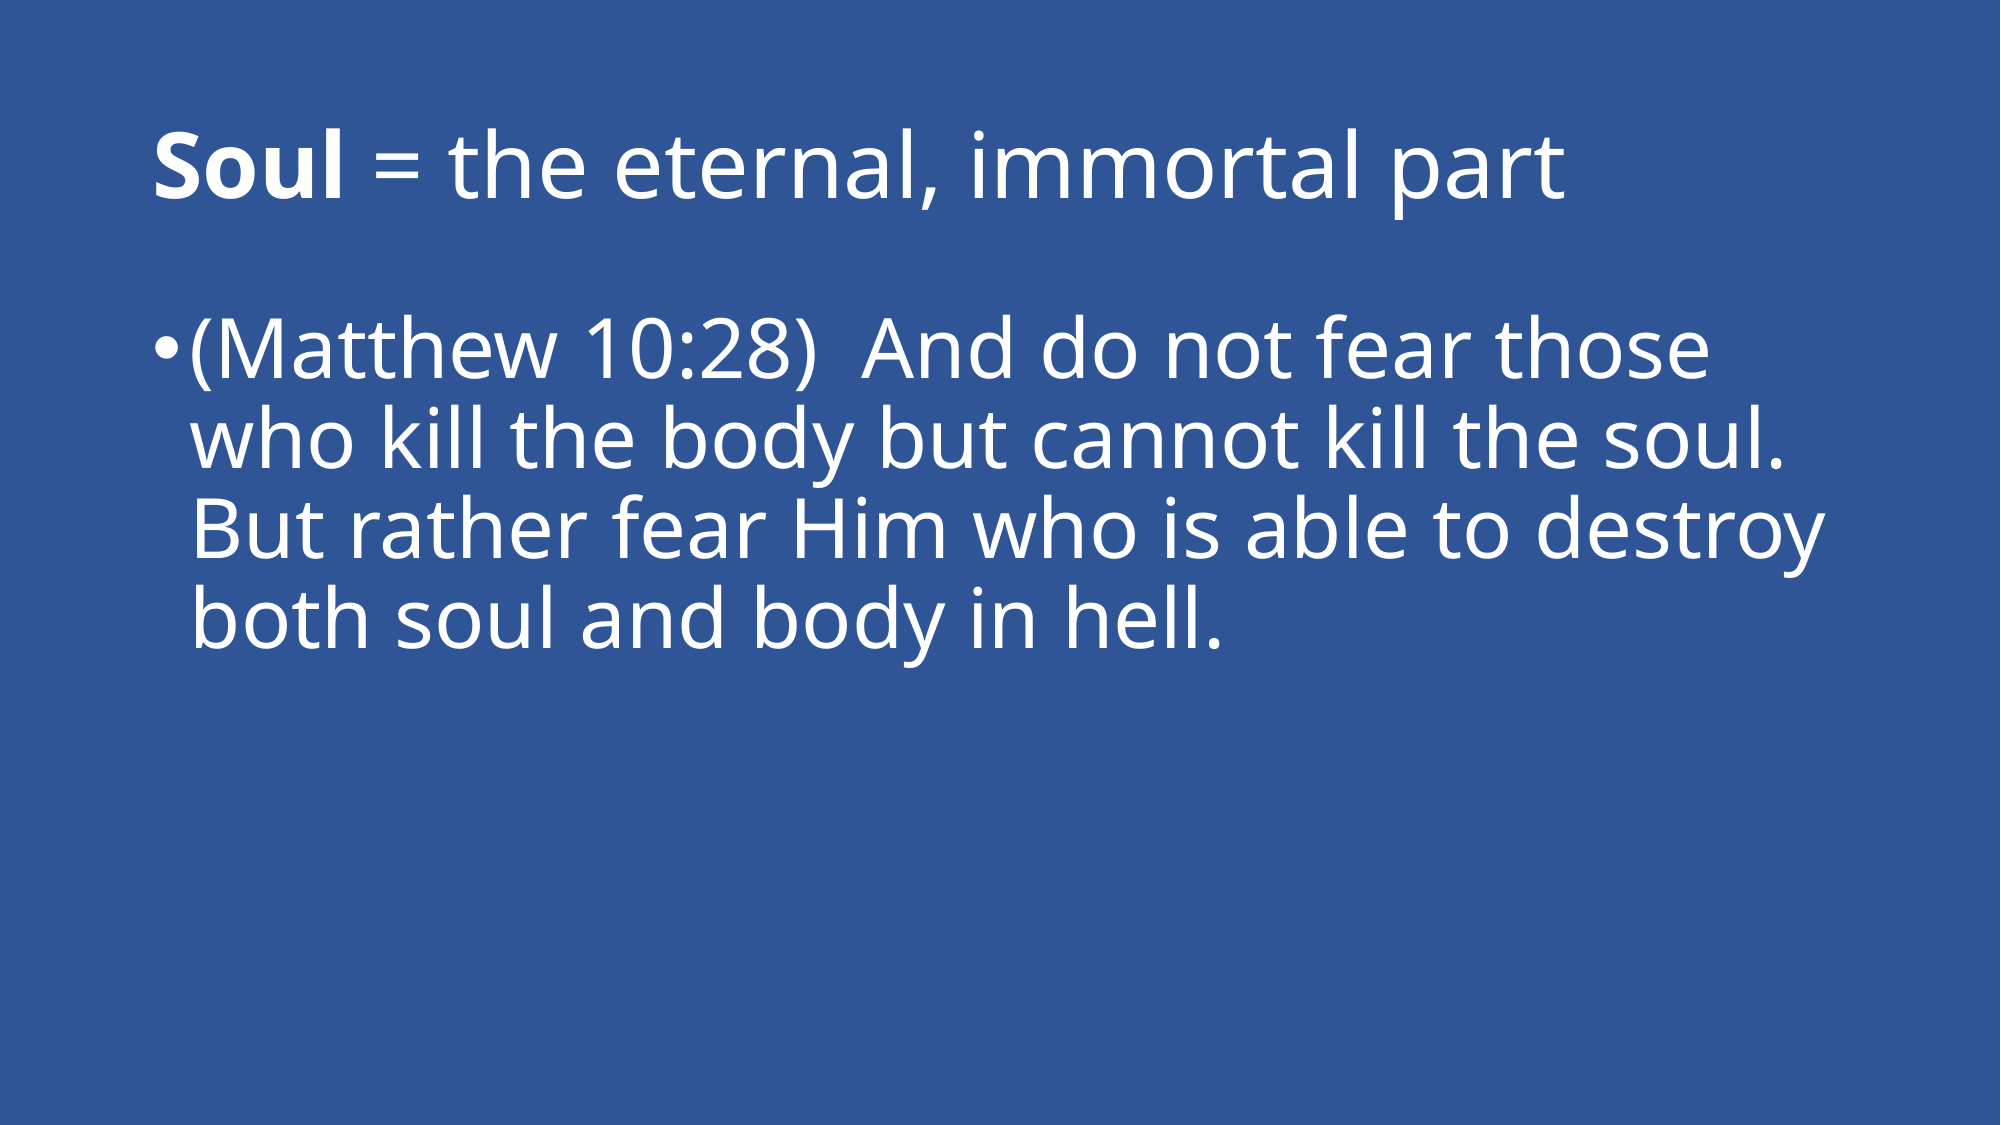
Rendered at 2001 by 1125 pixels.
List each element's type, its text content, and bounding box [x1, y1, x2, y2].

title Soul = the eternal, immortal part [137, 59, 1863, 278]
list (Matthew 10:28) And do not fear those who kill the body but cannot kill the soul. But rather fear Him who is able to destroy both soul and body in hell. [137, 299, 1863, 1014]
